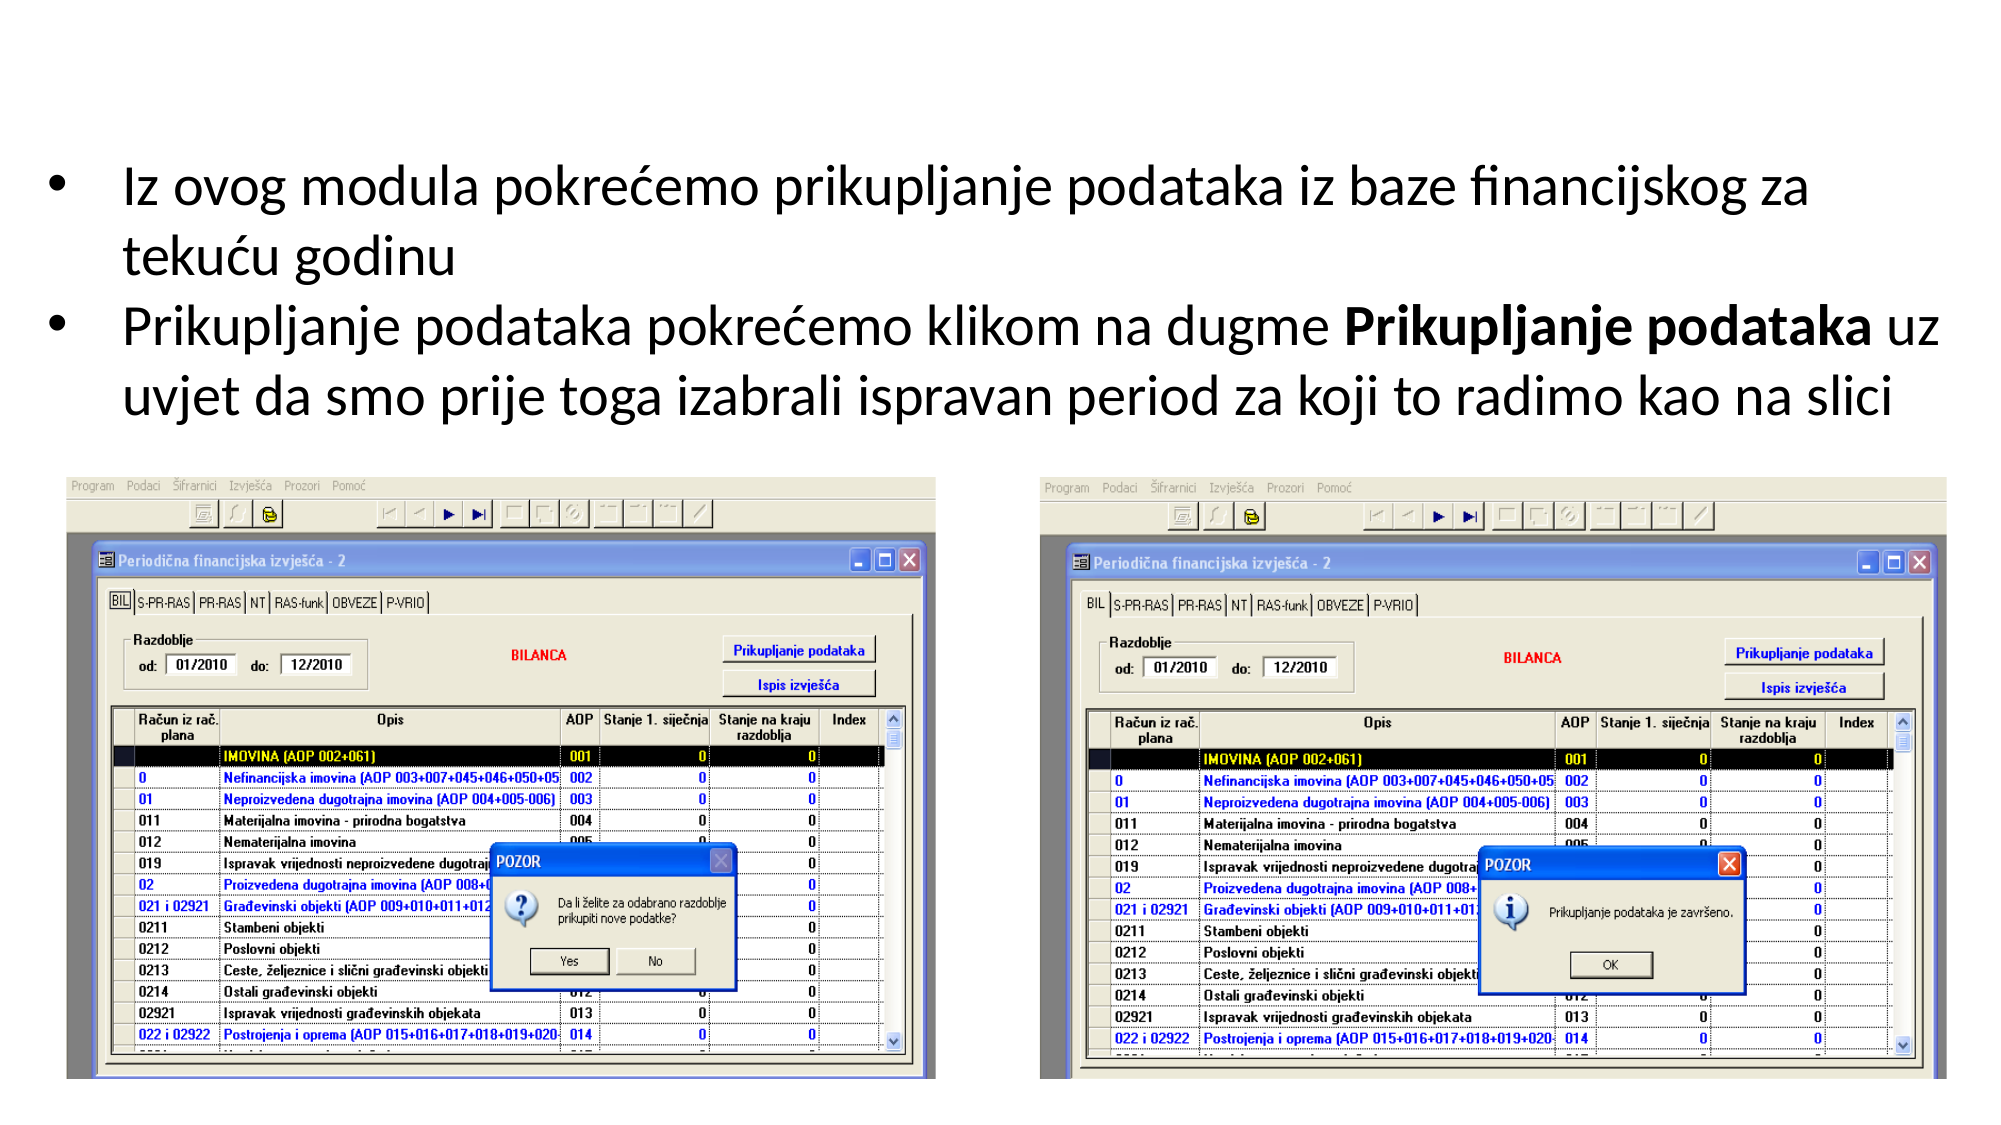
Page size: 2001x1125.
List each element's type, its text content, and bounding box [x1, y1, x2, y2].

text_box Iz ovog modula pokrećemo prikupljanje podataka iz baze financijskog za tekuću godinu Prikupljanje podataka pokrećemo klikom na dugme Prikupljanje podataka uz uvjet da smo prije toga izabrali ispravan period za koji to radimo kao na slici [32, 139, 1981, 505]
picture [66, 477, 936, 1079]
picture [1039, 477, 1947, 1079]
